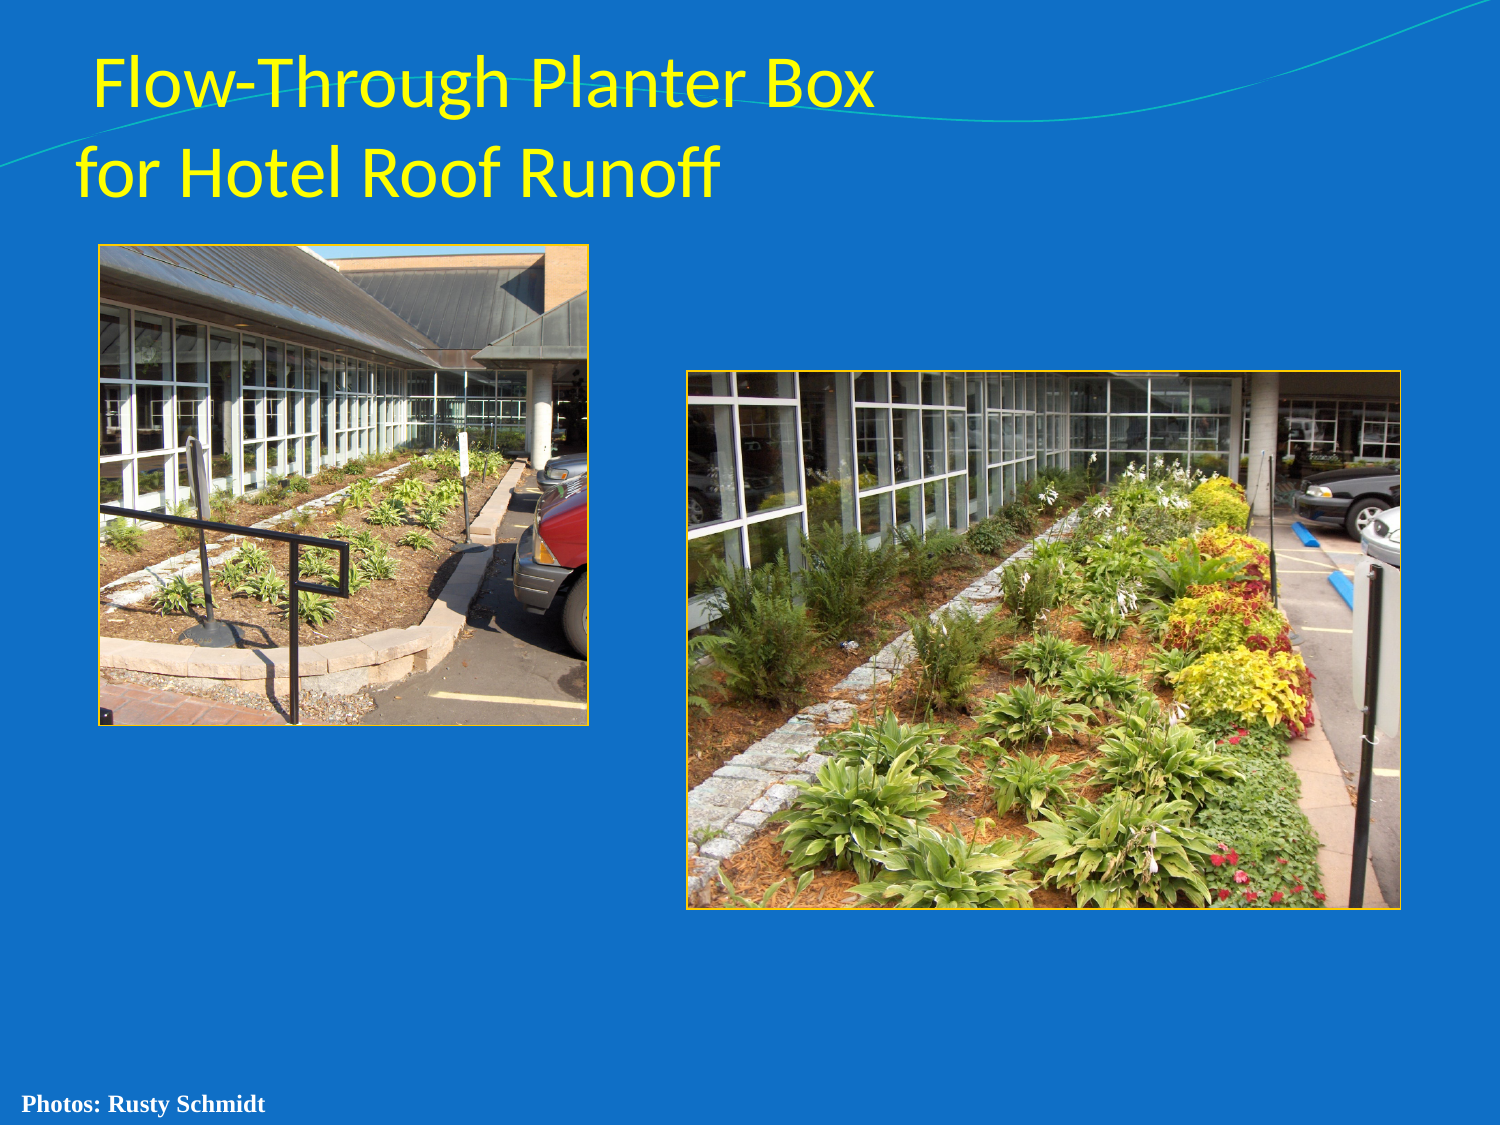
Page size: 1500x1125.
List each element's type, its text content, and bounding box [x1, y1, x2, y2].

text_box Photos: Rusty Schmidt [6, 1079, 281, 1125]
title Flow-Through Planter Box for Hotel Roof Runoff [74, 37, 1426, 213]
picture [687, 371, 1401, 909]
picture [99, 245, 588, 726]
